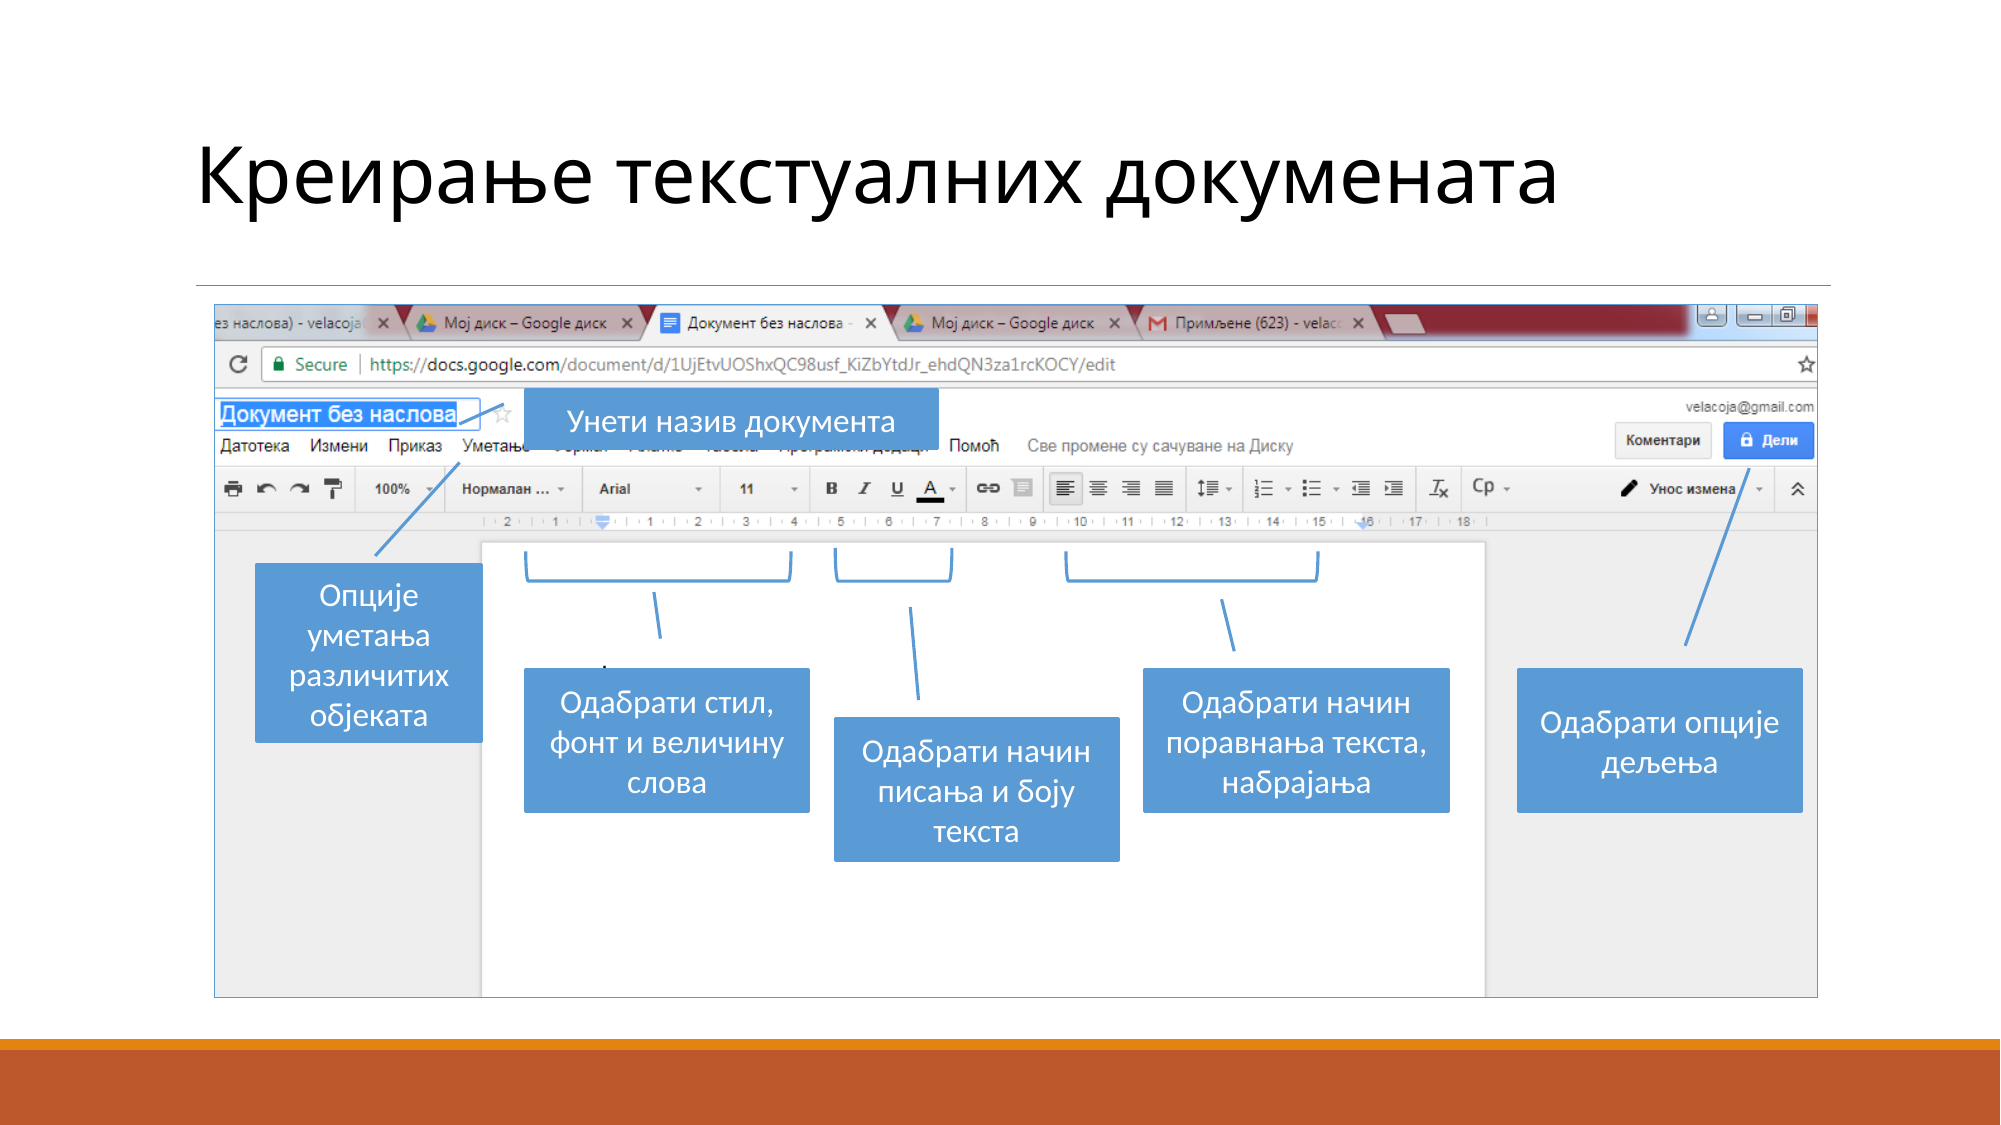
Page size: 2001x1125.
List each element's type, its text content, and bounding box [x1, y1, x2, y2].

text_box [213, 304, 1818, 999]
title Креирање текстуалних докумената [180, 59, 1830, 228]
